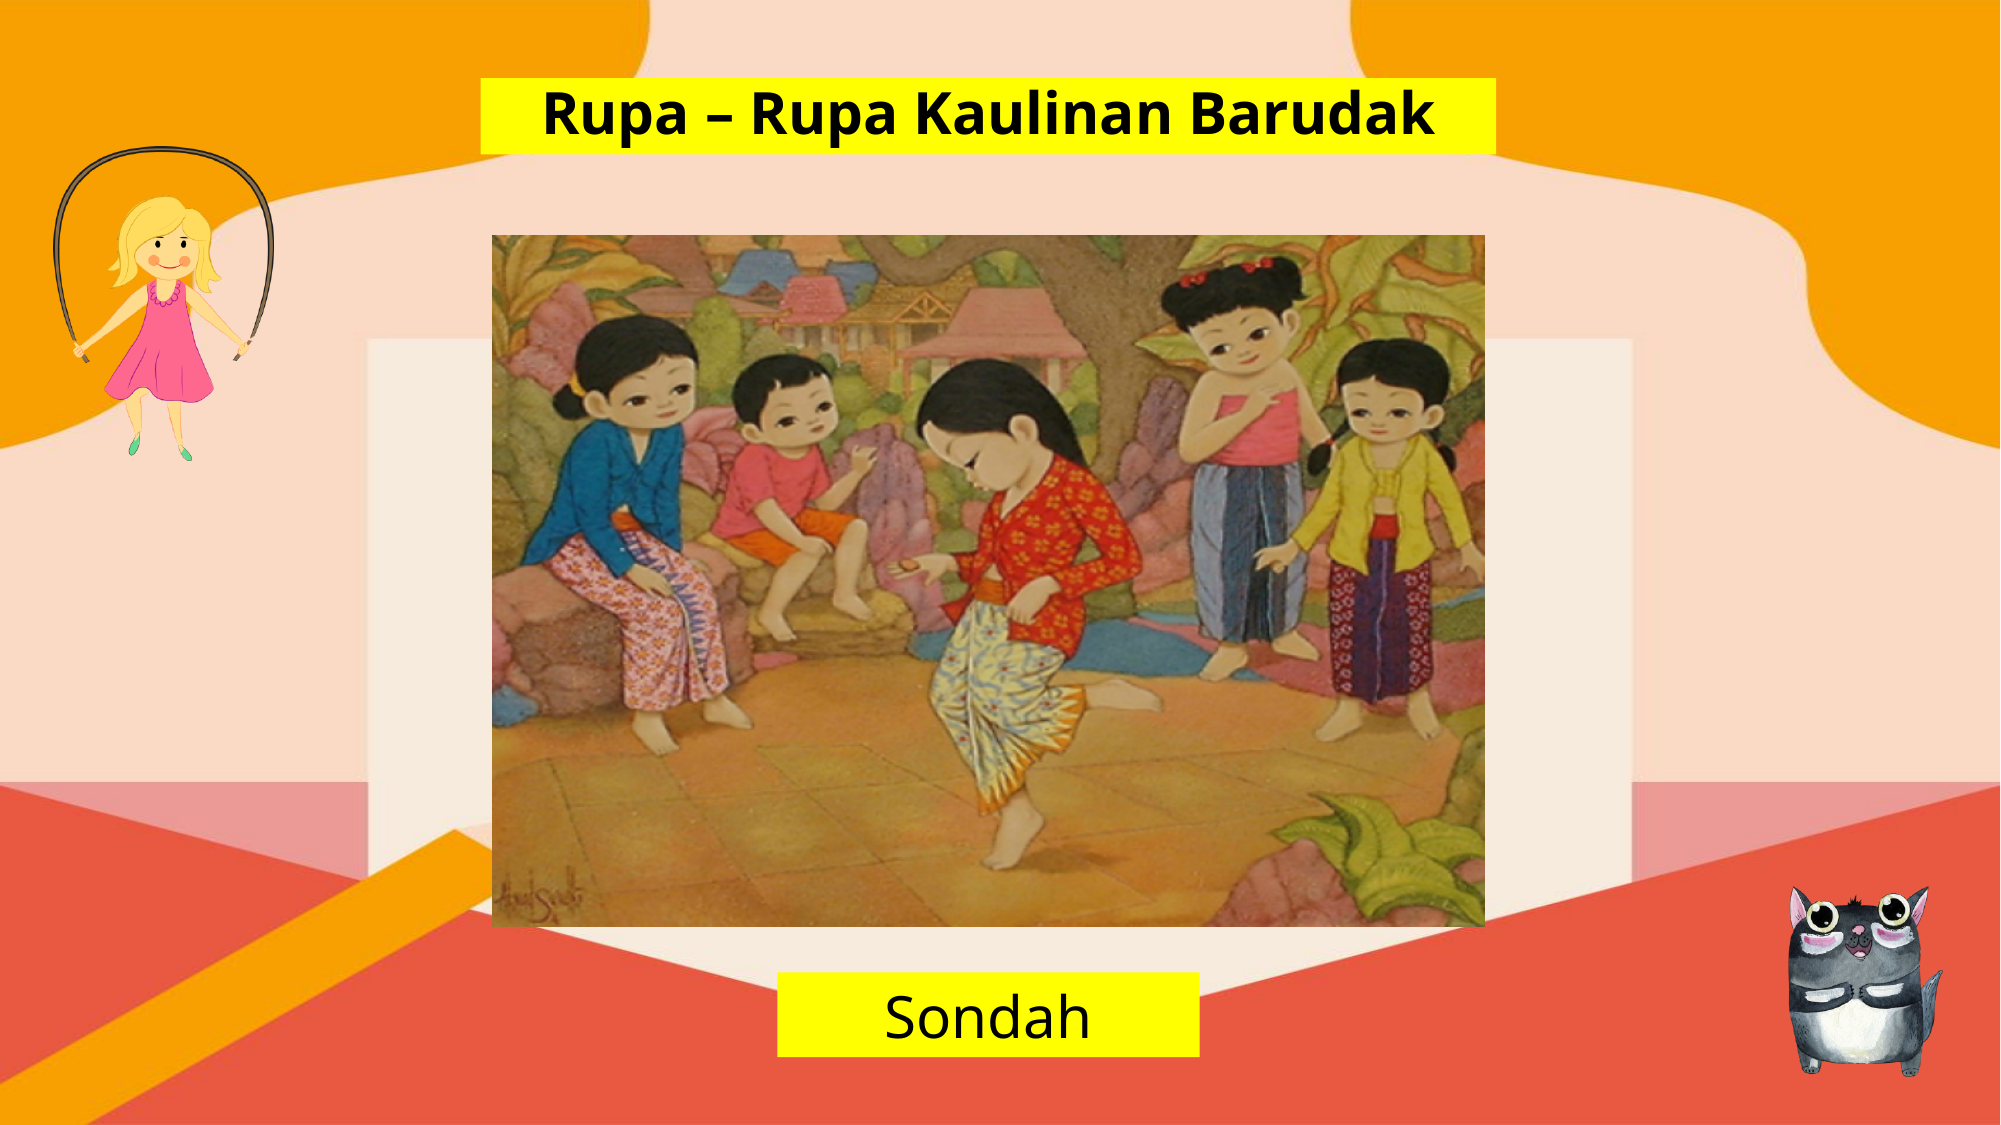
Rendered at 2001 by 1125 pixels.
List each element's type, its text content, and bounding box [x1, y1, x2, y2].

picture [0, 0, 2001, 1125]
text_box Sondah [777, 972, 1200, 1058]
text_box Rupa – Rupa Kaulinan Barudak [480, 78, 1497, 155]
